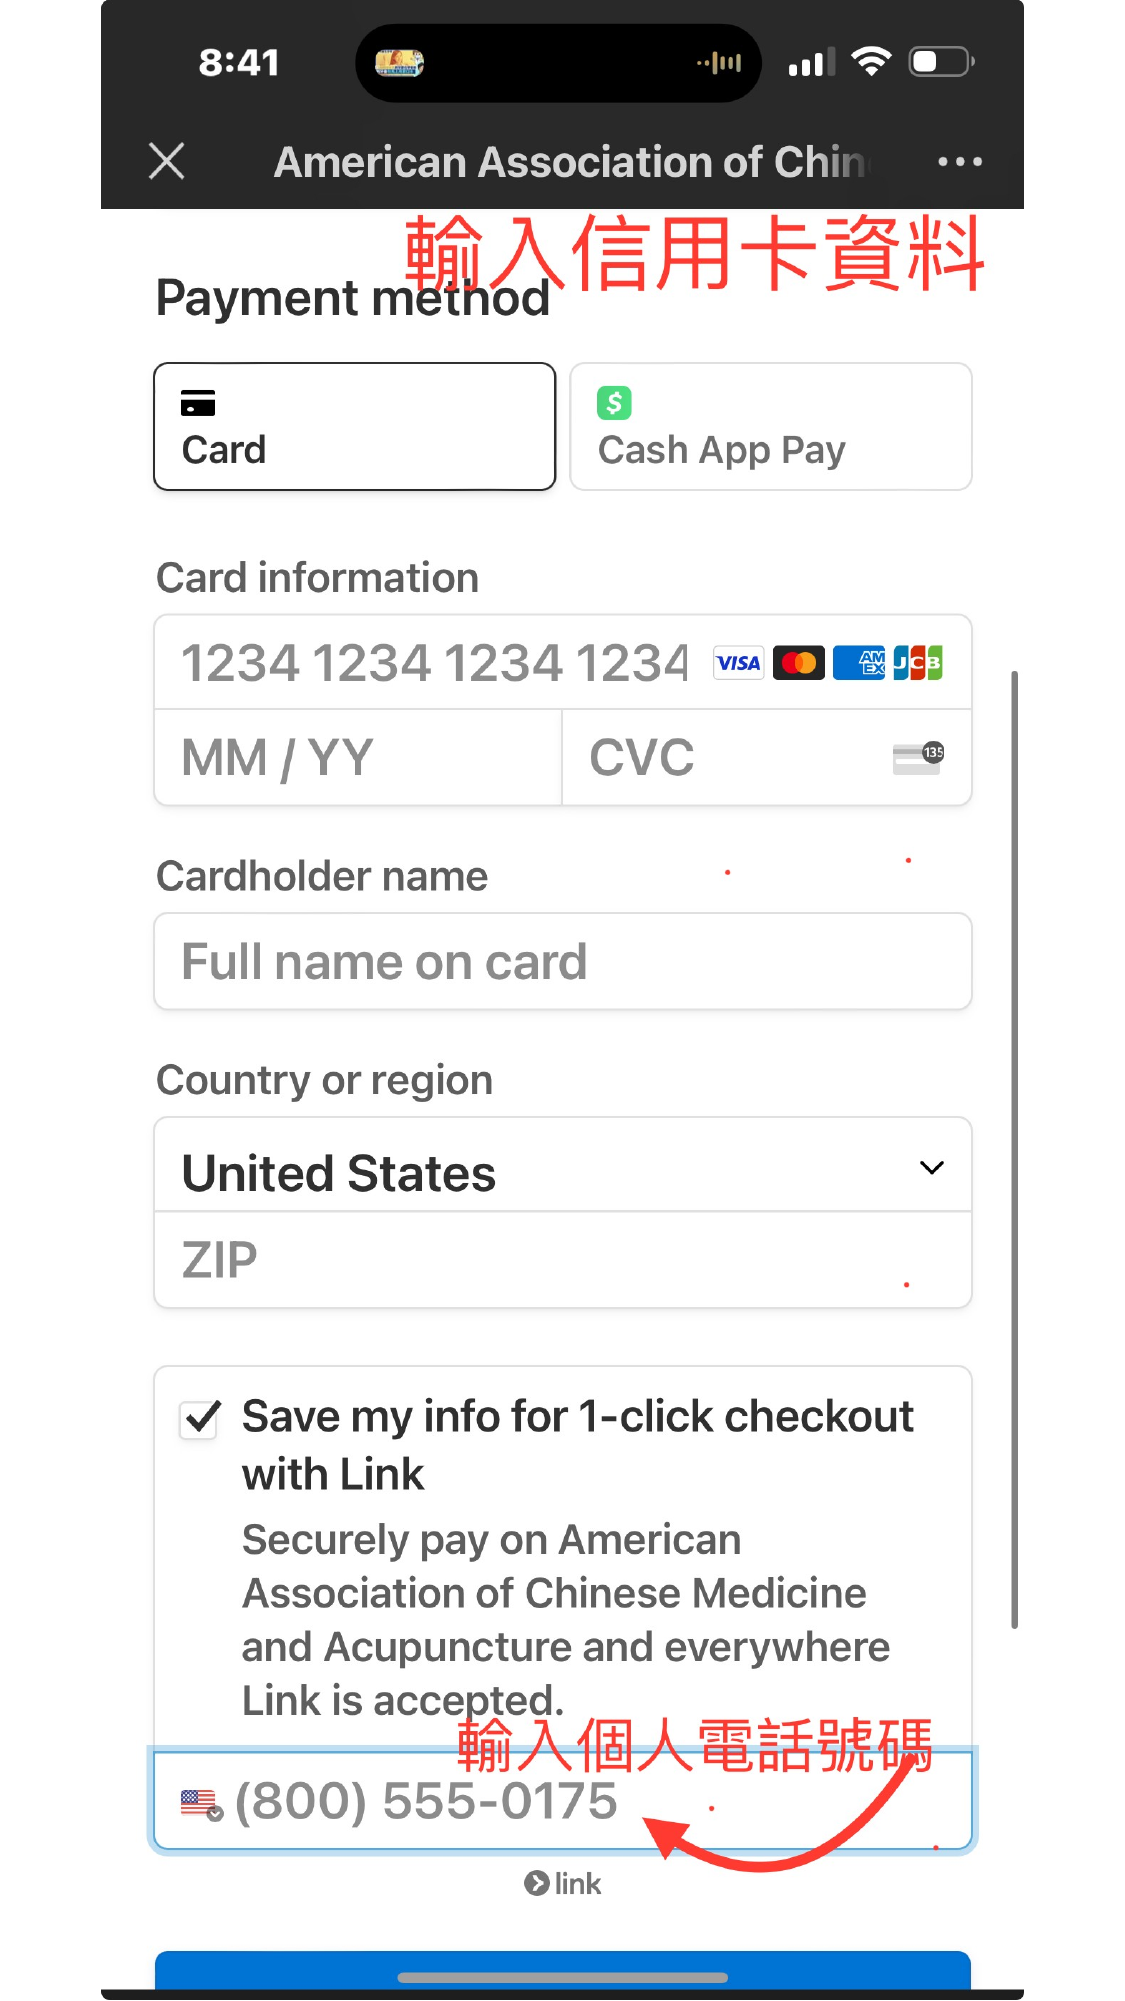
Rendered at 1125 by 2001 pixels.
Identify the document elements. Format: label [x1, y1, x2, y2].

picture [100, 0, 1024, 2000]
